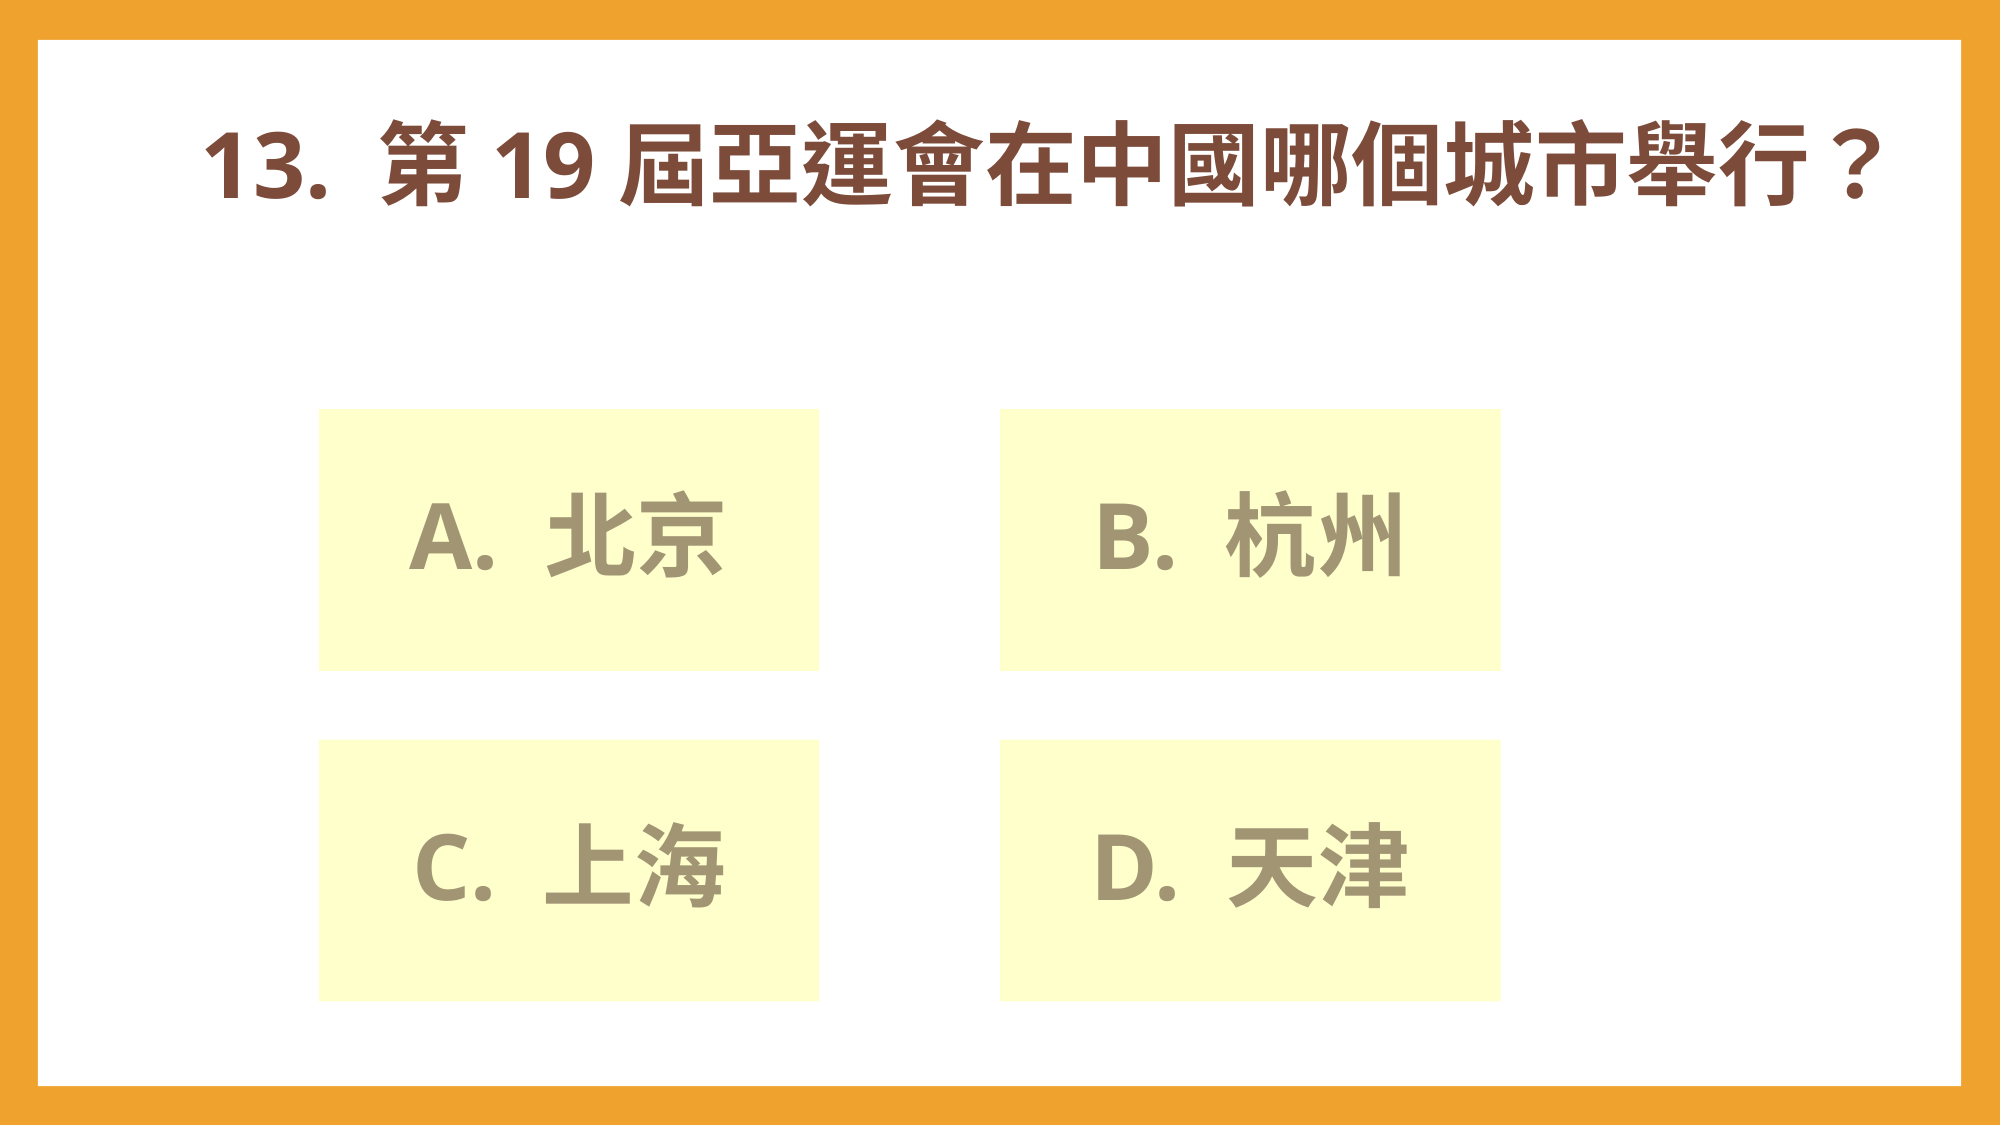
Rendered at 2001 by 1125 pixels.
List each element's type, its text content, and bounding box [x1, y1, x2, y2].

text_box A. 北京 [318, 409, 820, 671]
text_box B. 杭州 [999, 409, 1501, 671]
text_box D. 天津 [999, 739, 1501, 1002]
text_box C. 上海 [318, 739, 820, 1002]
title 13. 第19屆亞運會在中國哪個城市舉行？ [185, 44, 1845, 293]
